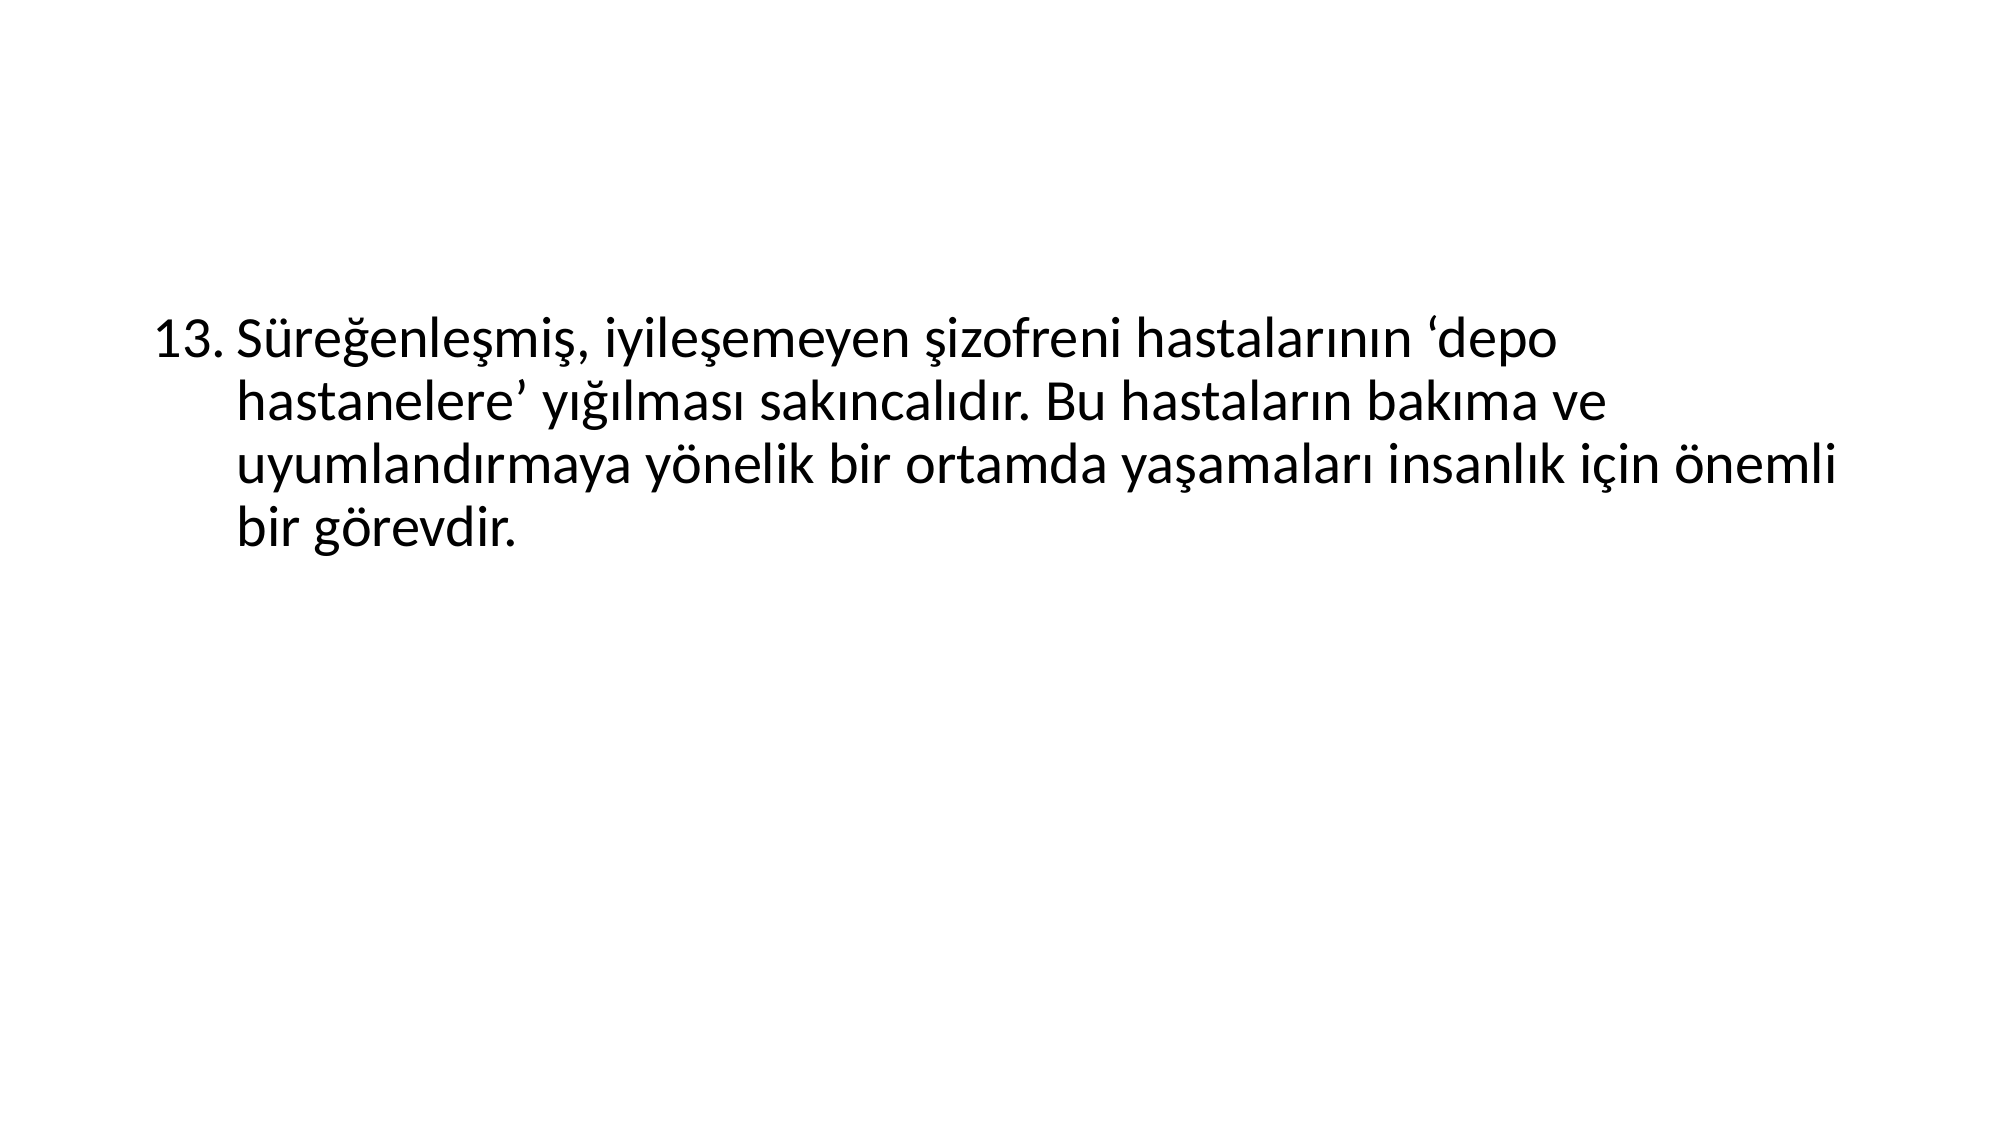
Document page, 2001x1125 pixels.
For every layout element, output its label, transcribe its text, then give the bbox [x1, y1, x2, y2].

list Süreğenleşmiş, iyileşemeyen şizofreni hastalarının ‘depo hastanelere’ yığılması sakıncalıdır. Bu hastaların bakıma ve uyumlandırmaya yönelik bir ortamda yaşamaları insanlık için önemli bir görevdir. [137, 299, 1863, 1014]
